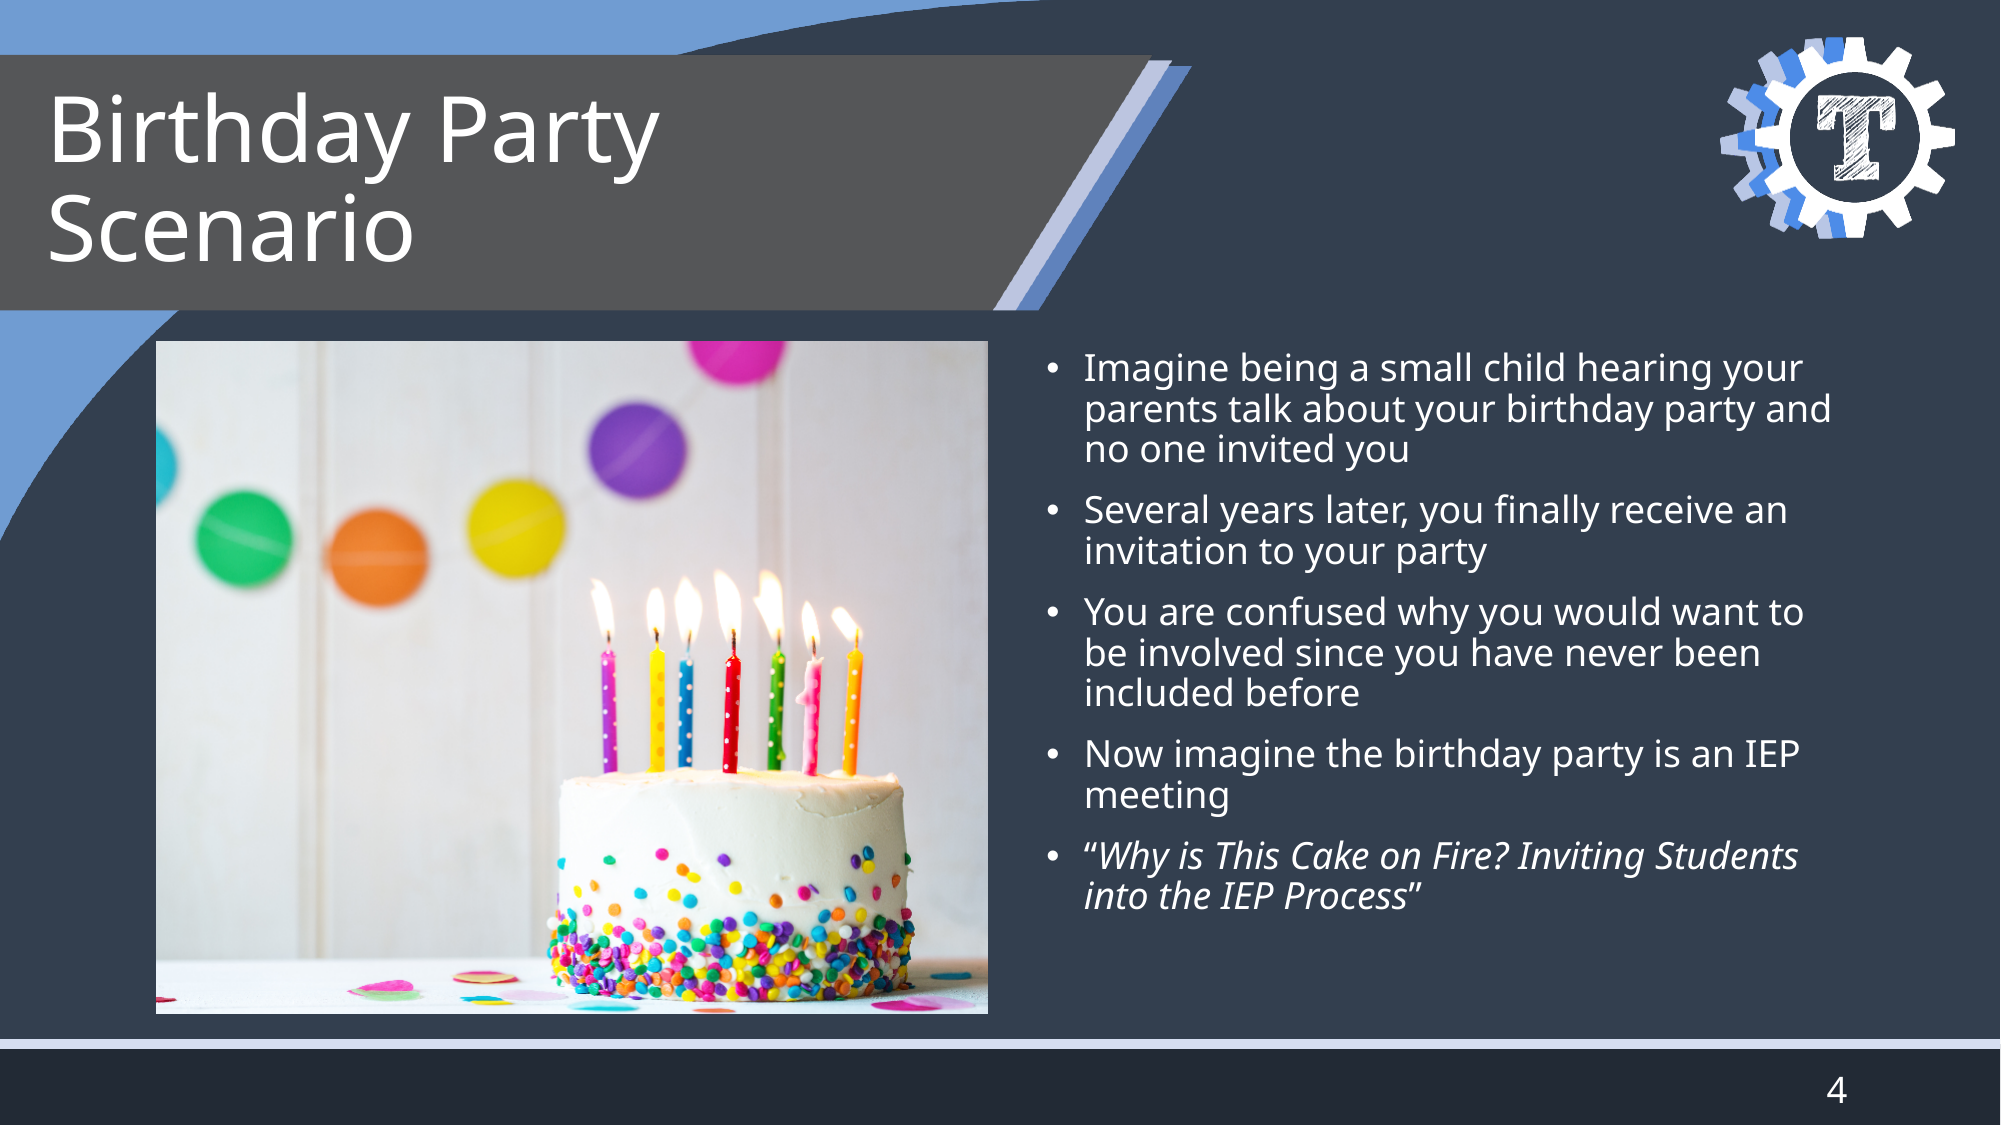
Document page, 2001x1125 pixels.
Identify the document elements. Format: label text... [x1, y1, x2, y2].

list Imagine being a small child hearing your parents talk about your birthday party and no one invited you Several years later, you finally receive an invitation to your party You are confused why you would want to be involved since you have never been included before Now imagine the birthday party is an IEP meeting “Why is This Cake on Fire? Inviting Students into the IEP Process” [1031, 341, 1863, 1014]
picture [0, 0, 1192, 1014]
title Birthday Party Scenario [31, 73, 1000, 291]
picture [1710, 10, 1965, 266]
slide_number 4 [1412, 1060, 1863, 1121]
